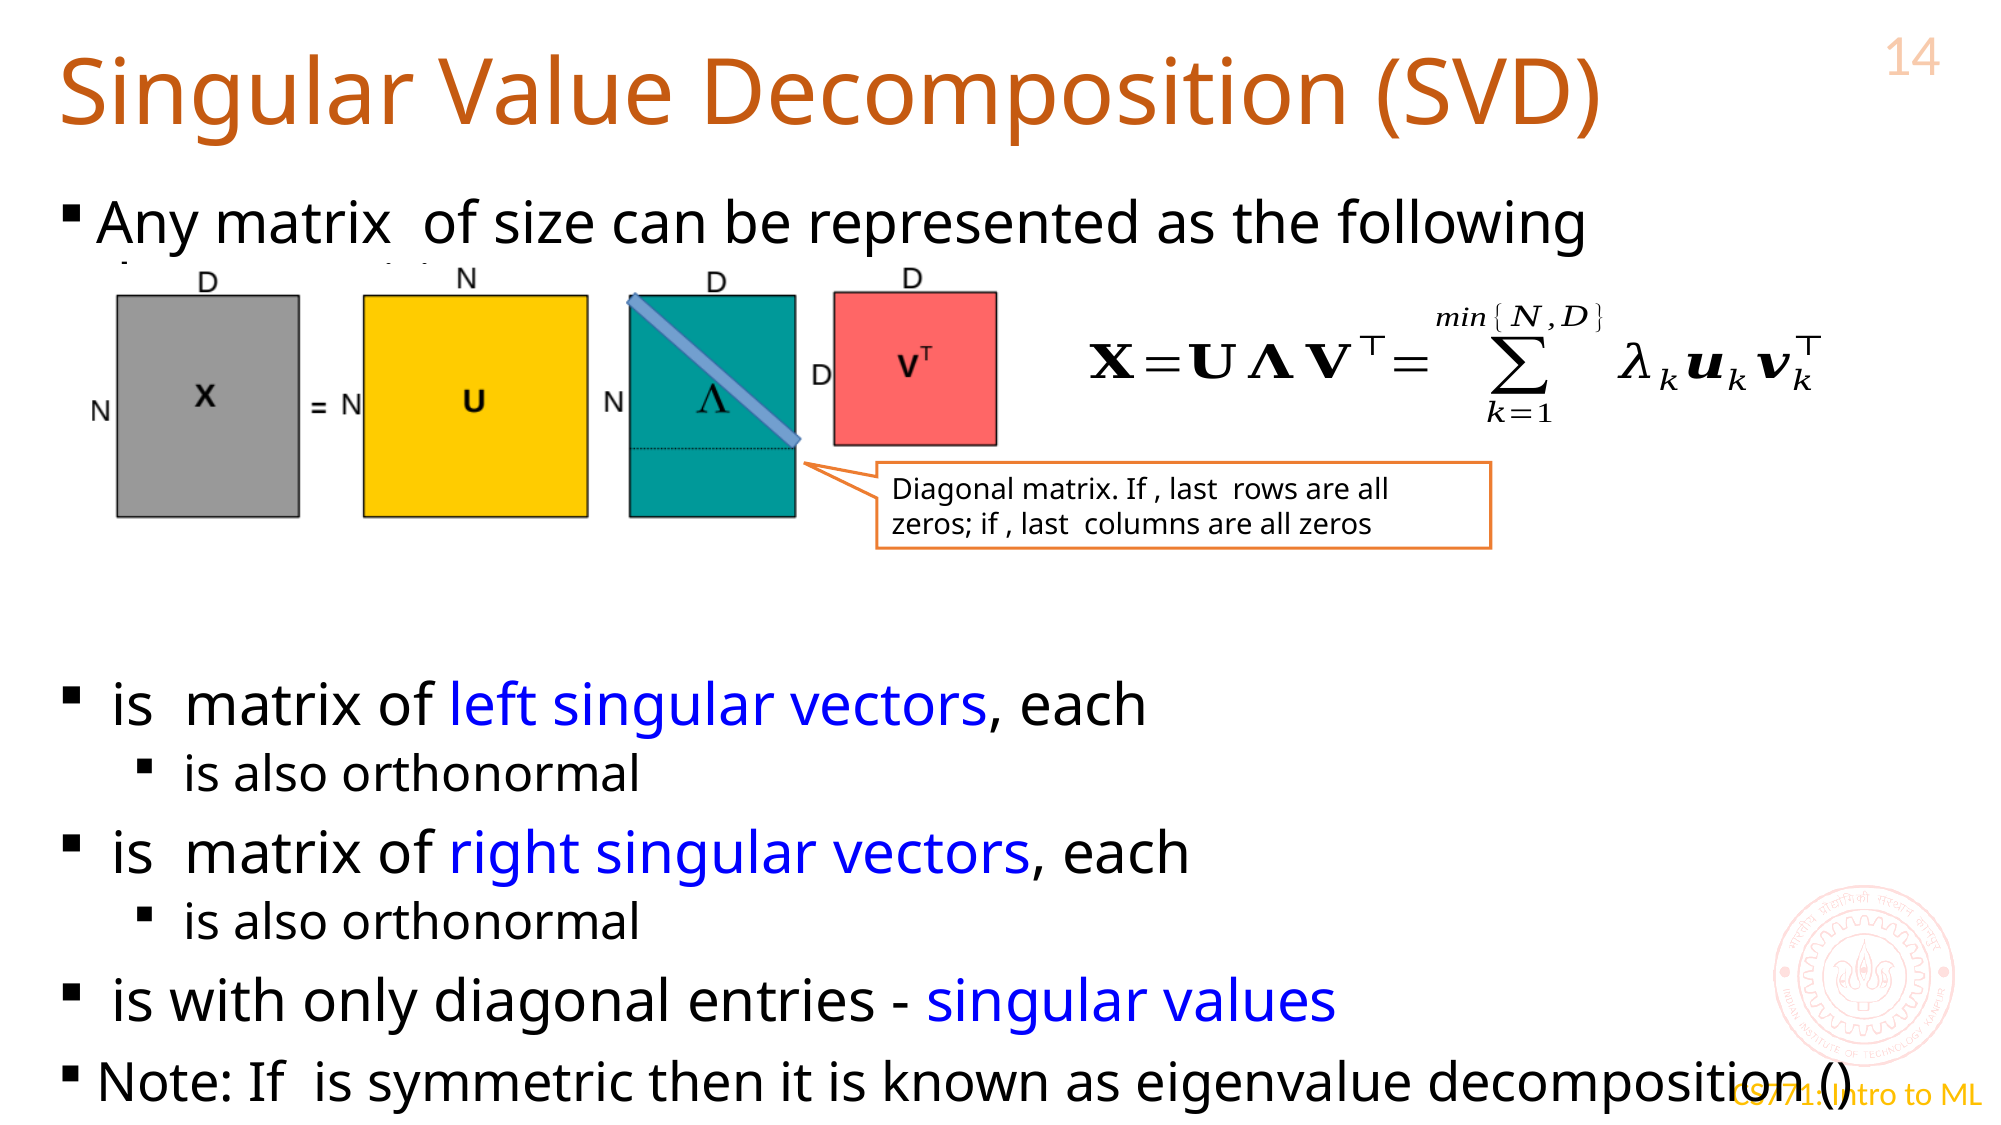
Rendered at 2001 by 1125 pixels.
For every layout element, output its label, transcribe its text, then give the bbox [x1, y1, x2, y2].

slide_number 14 [1857, 22, 1957, 83]
picture [77, 264, 1010, 529]
title Singular Value Decomposition (SVD) [43, 27, 1970, 163]
